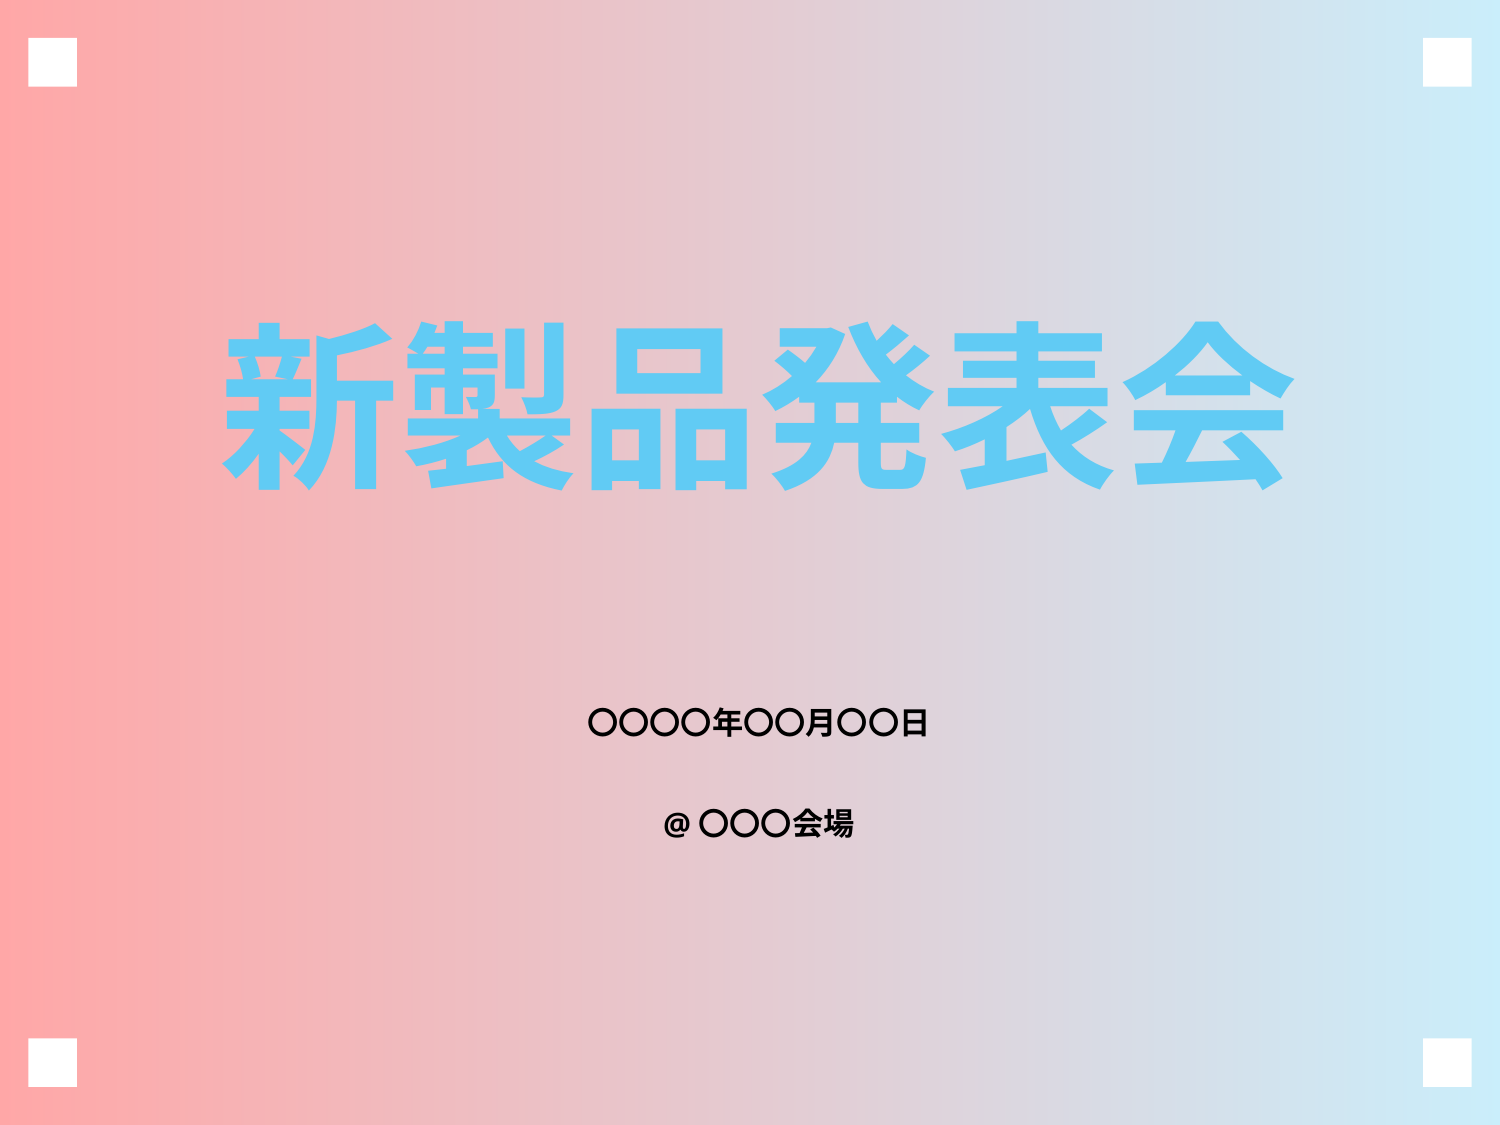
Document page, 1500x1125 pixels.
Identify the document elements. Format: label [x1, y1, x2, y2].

text_box [0, 0, 1500, 1125]
